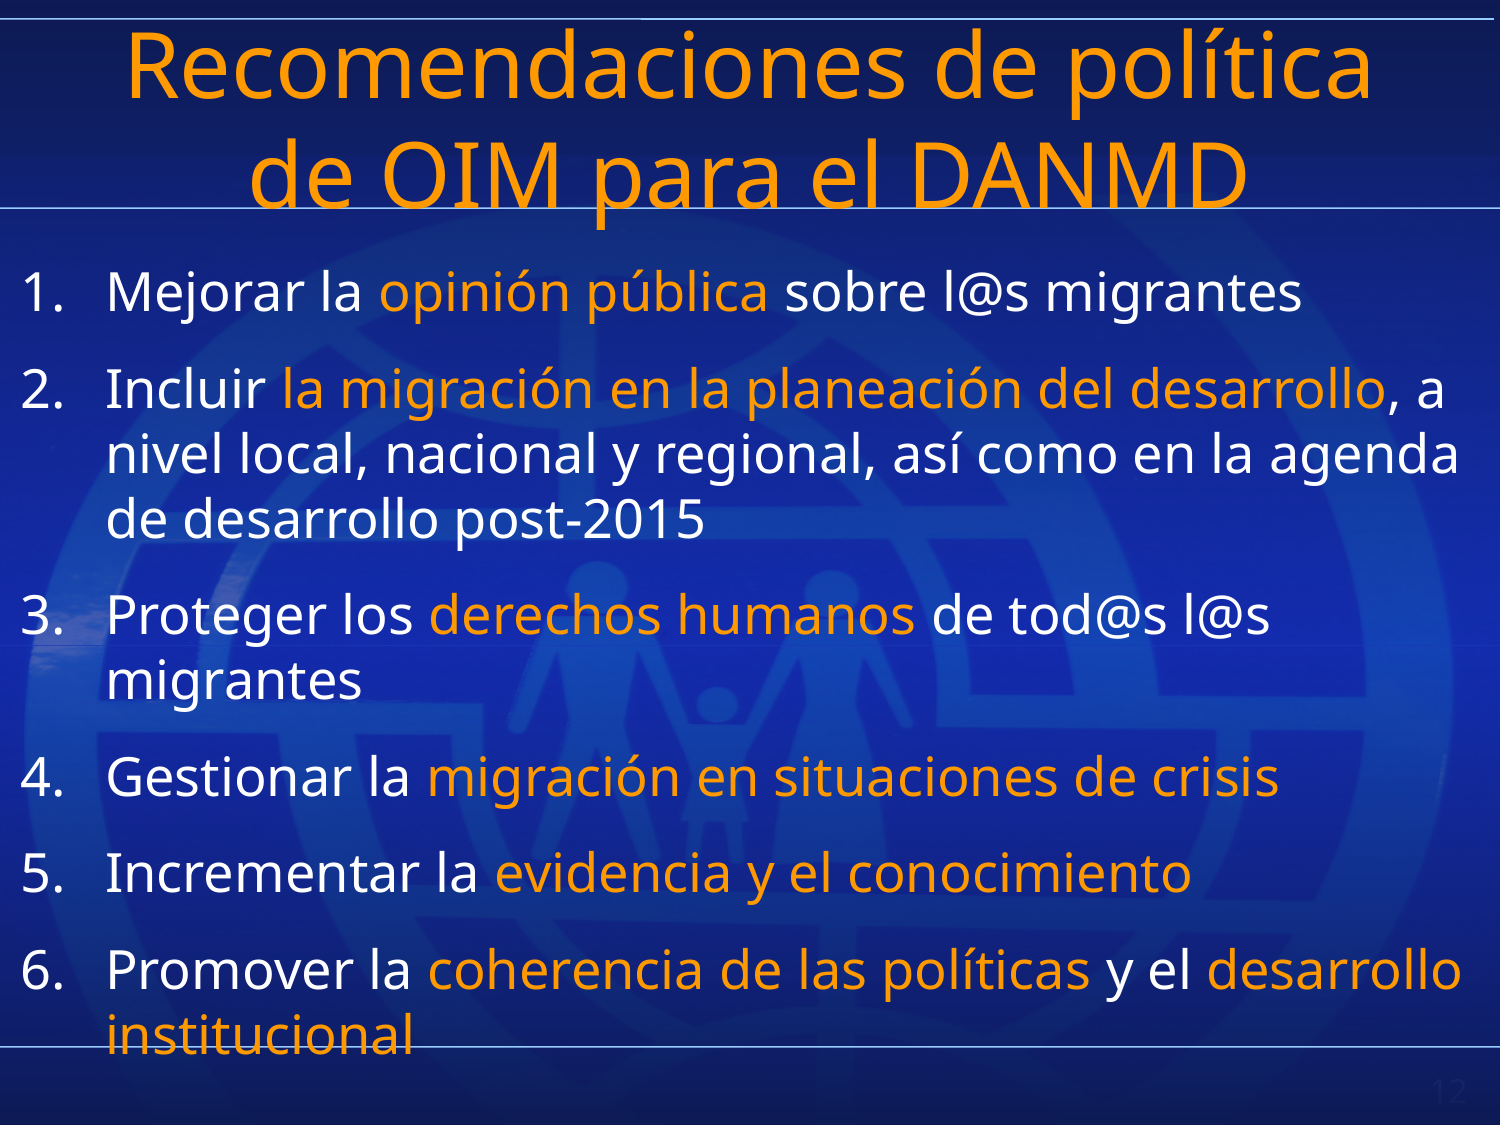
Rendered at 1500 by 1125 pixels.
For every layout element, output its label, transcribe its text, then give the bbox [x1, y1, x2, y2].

title Recomendaciones de política de OIM para el DANMD [75, 0, 1425, 249]
list Mejorar la opinión pública sobre l@s migrantes Incluir la migración en la planeación del desarrollo, a nivel local, nacional y regional, así como en la agenda de desarrollo post-2015 Proteger los derechos humanos de tod@s l@s migrantes Gestionar la migración en situaciones de crisis Incrementar la evidencia y el conocimiento Promover la coherencia de las políticas y el desarrollo institucional [5, 249, 1489, 1024]
